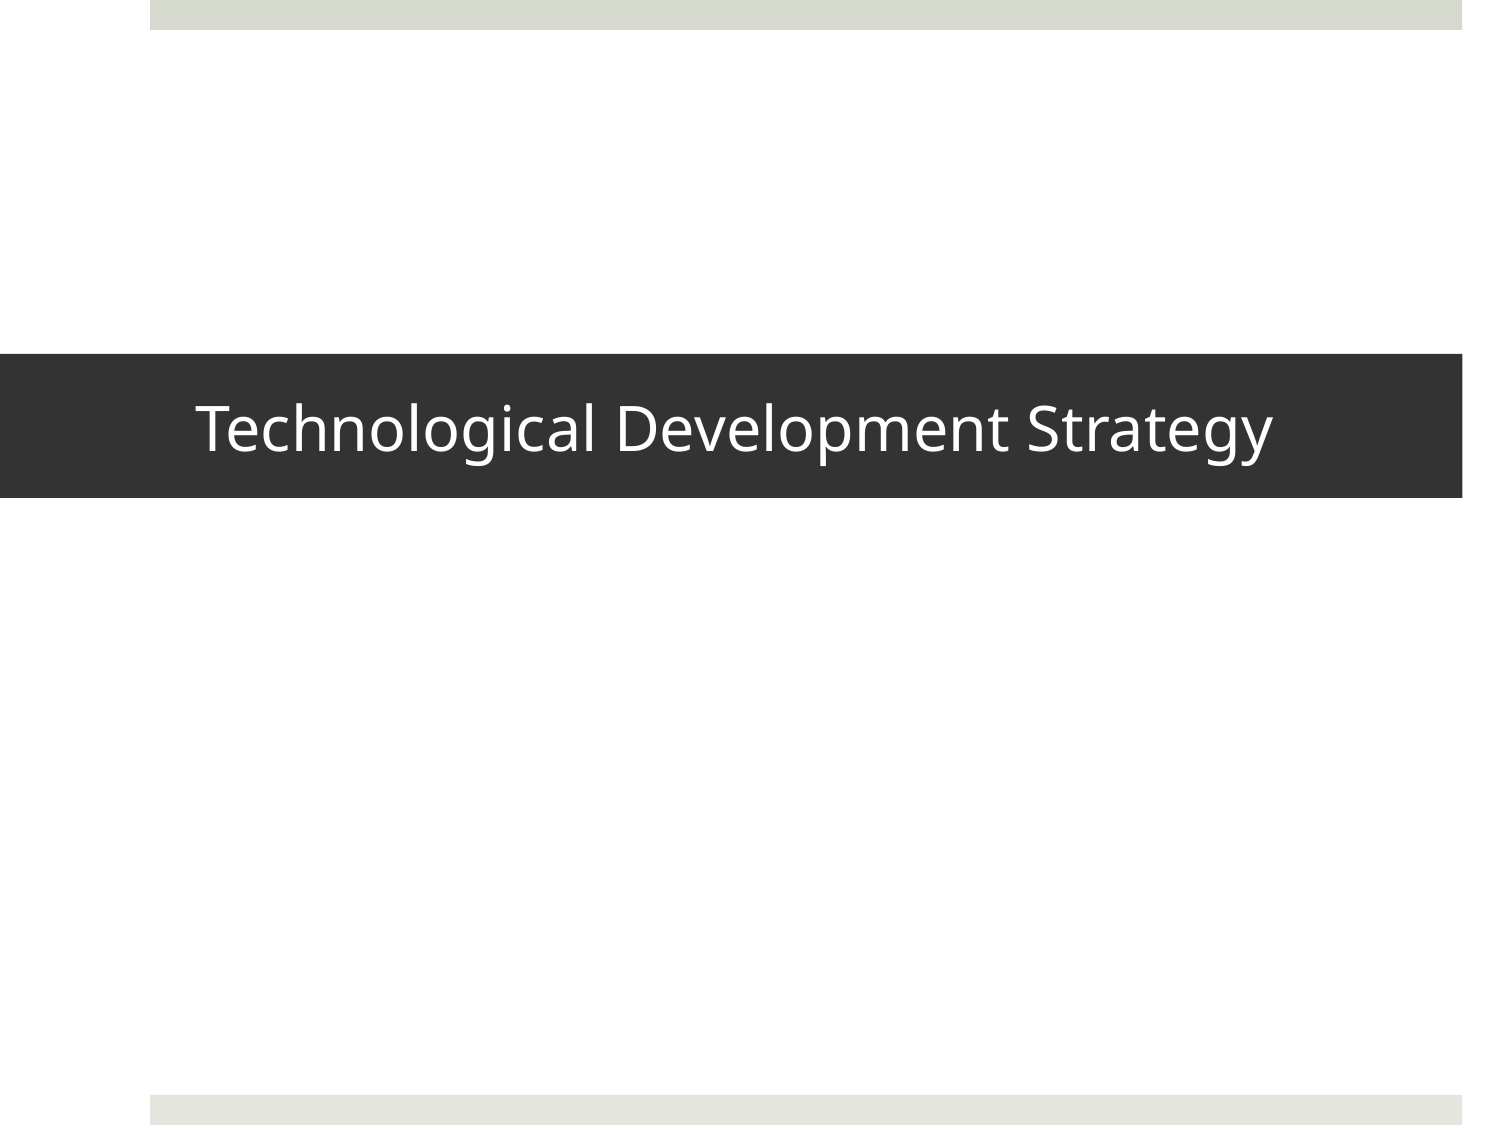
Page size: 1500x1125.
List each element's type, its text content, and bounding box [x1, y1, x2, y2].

title Technological Development Strategy [0, 353, 1463, 498]
